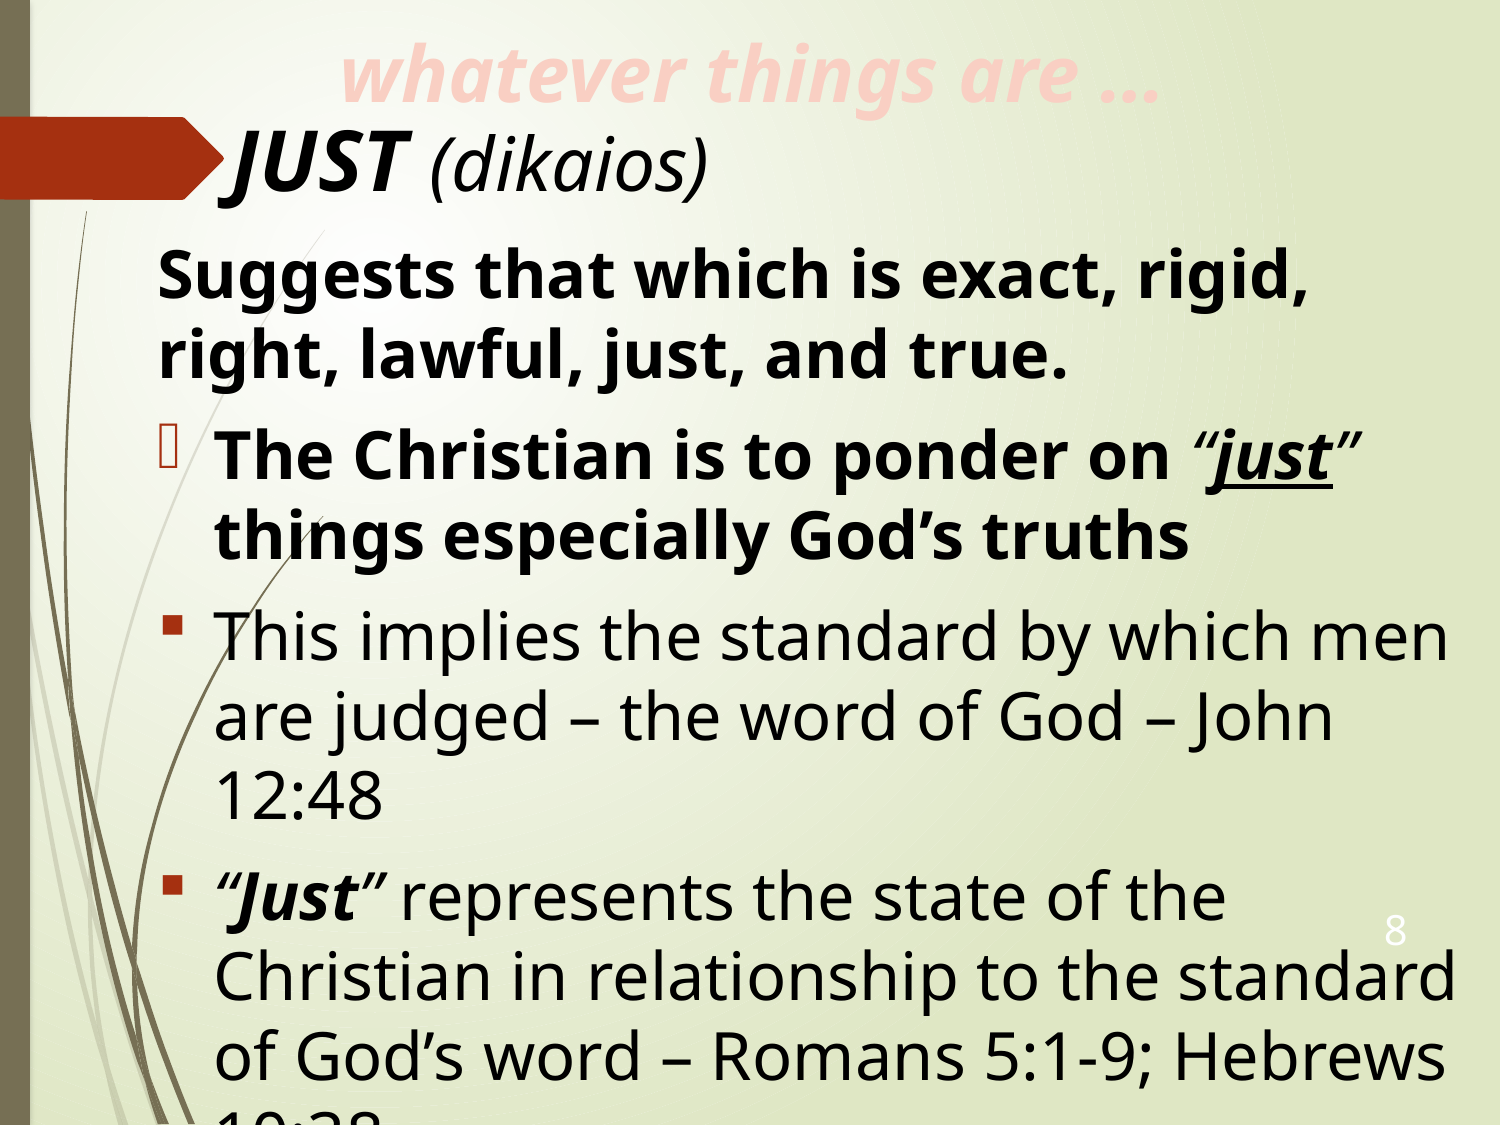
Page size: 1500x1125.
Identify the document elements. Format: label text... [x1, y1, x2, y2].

text_box whatever things are … [324, 16, 1181, 126]
list Suggests that which is exact, rigid, right, lawful, just, and true. The Christian is to ponder on “just” things especially God’s truths This implies the standard by which men are judged – the word of God – John 12:48 “Just” represents the state of the Christian in relationship to the standard of God’s word – Romans 5:1-9; Hebrews 10:38 [142, 224, 1485, 1125]
title JUST (dikaios) [216, 99, 988, 224]
slide_number 8 [1326, 909, 1423, 955]
